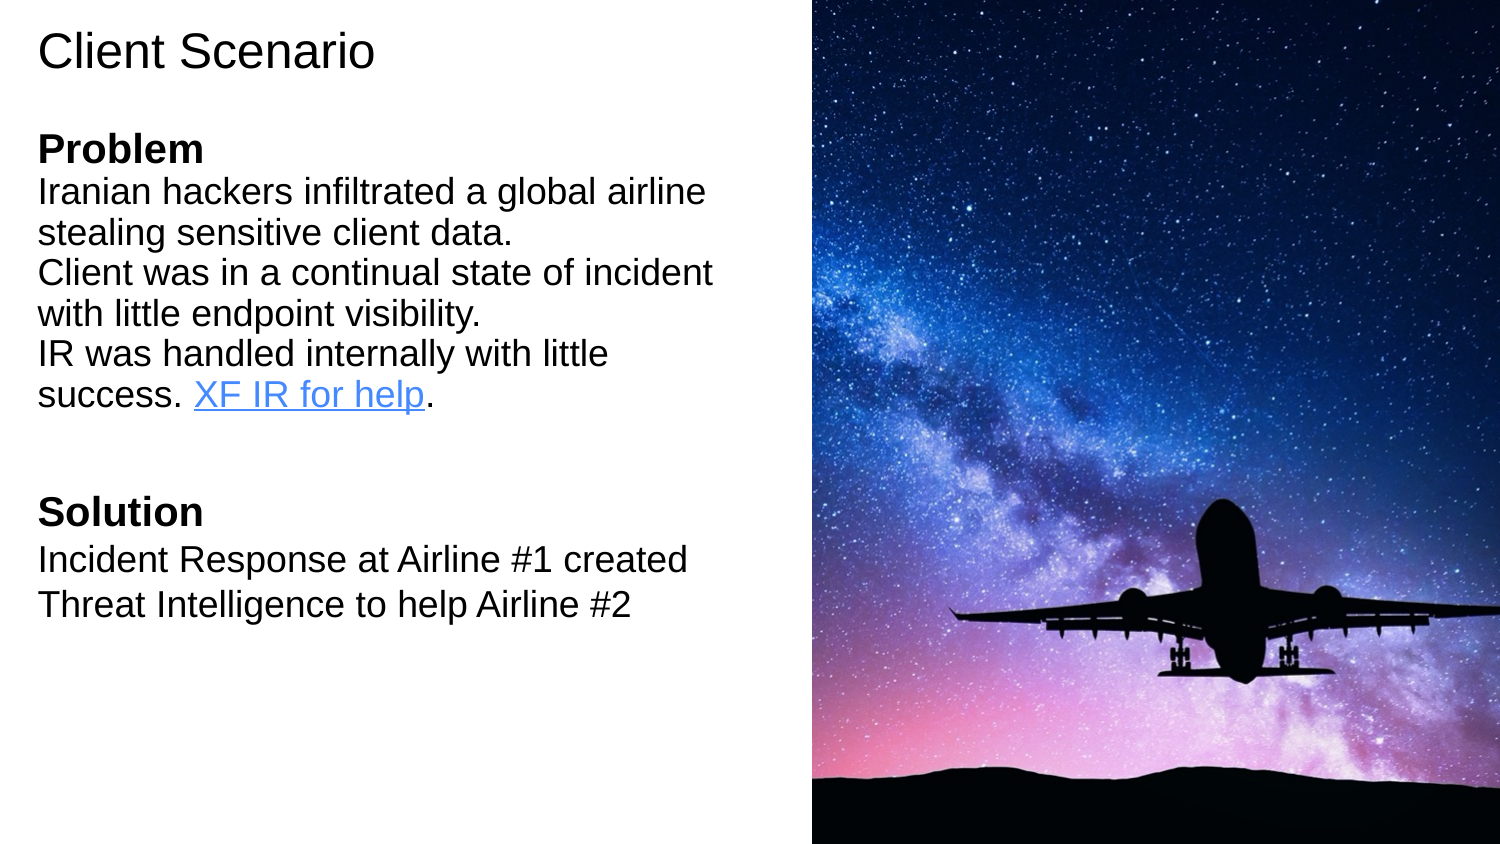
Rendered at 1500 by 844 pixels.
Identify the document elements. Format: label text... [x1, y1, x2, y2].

text_box Client Scenario [37, 30, 790, 68]
title Problem Iranian hackers infiltrated a global airline stealing sensitive client data. Client was in a continual state of incident with little endpoint visibility. IR was handled internally with little success. XF IR for help. [37, 127, 717, 464]
text_box Solution Incident Response at Airline #1 created Threat Intelligence to help Airline #2 [37, 485, 806, 606]
picture [811, 0, 1500, 844]
